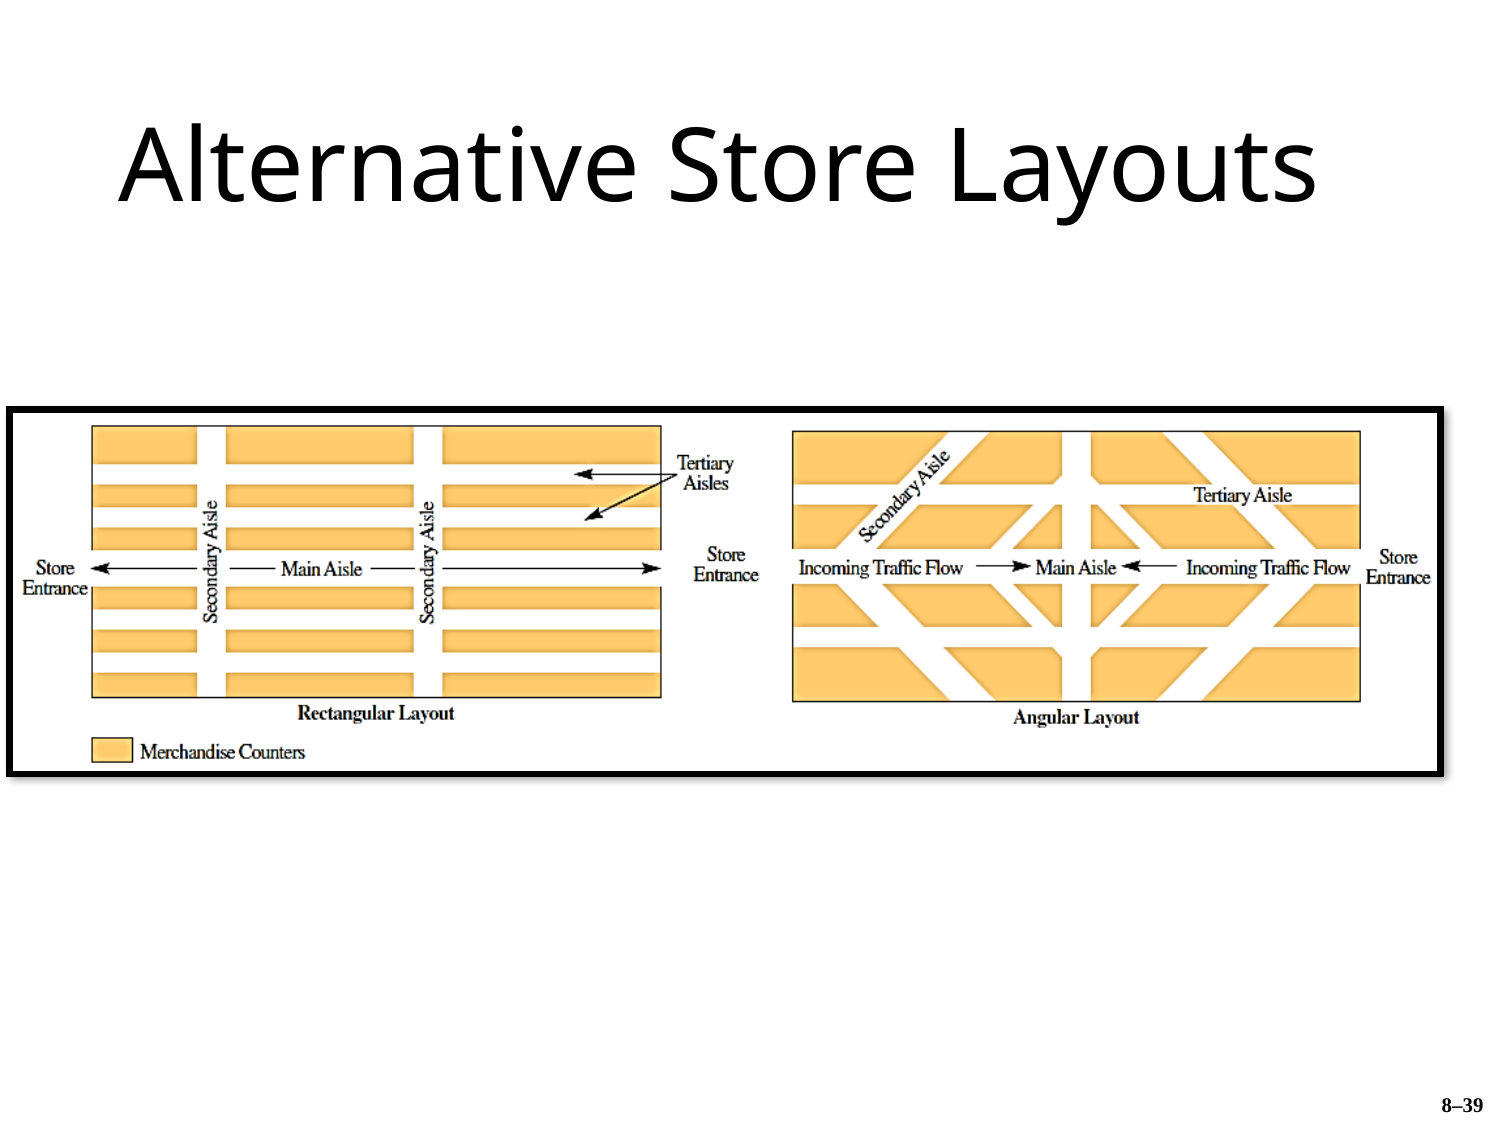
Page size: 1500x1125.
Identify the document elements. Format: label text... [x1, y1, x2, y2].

picture [12, 412, 1438, 771]
title Alternative Store Layouts [103, 59, 1397, 278]
